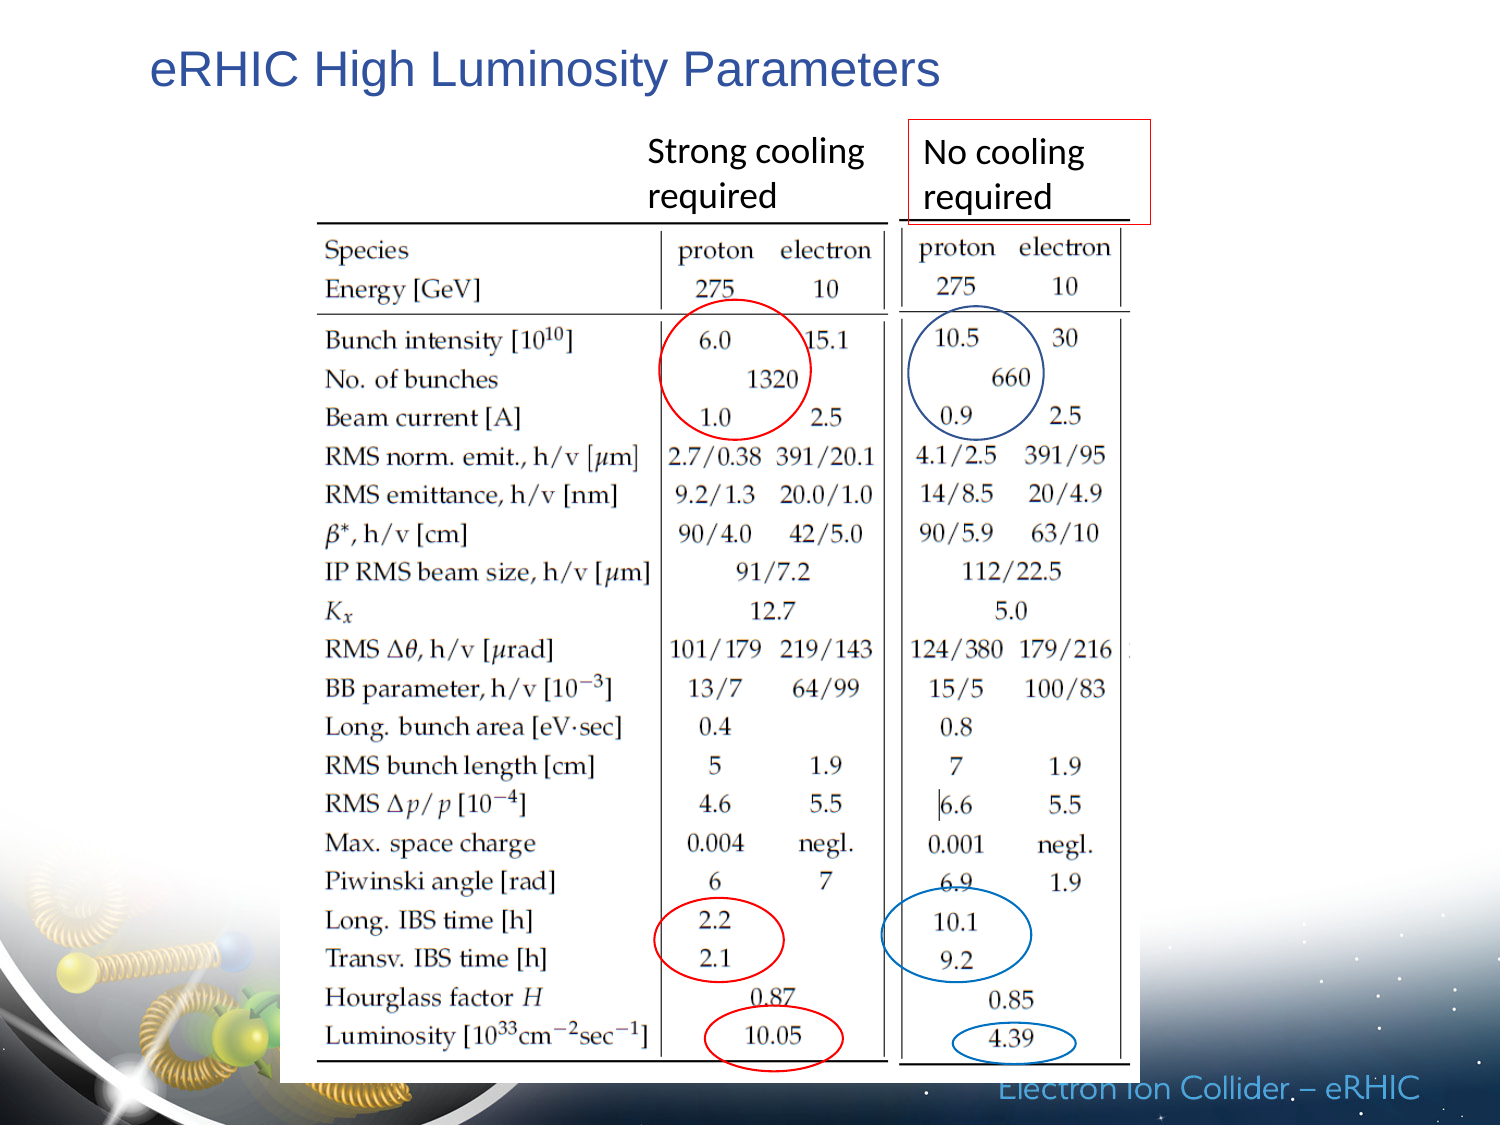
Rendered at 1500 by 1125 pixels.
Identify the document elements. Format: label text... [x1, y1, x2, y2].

picture [0, 0, 1500, 1125]
slide_number 6 [615, 1083, 953, 1096]
title eRHIC High Luminosity Parameters [134, 35, 1429, 106]
text_box No cooling required [908, 119, 1151, 225]
text_box Strong cooling required [632, 118, 907, 194]
